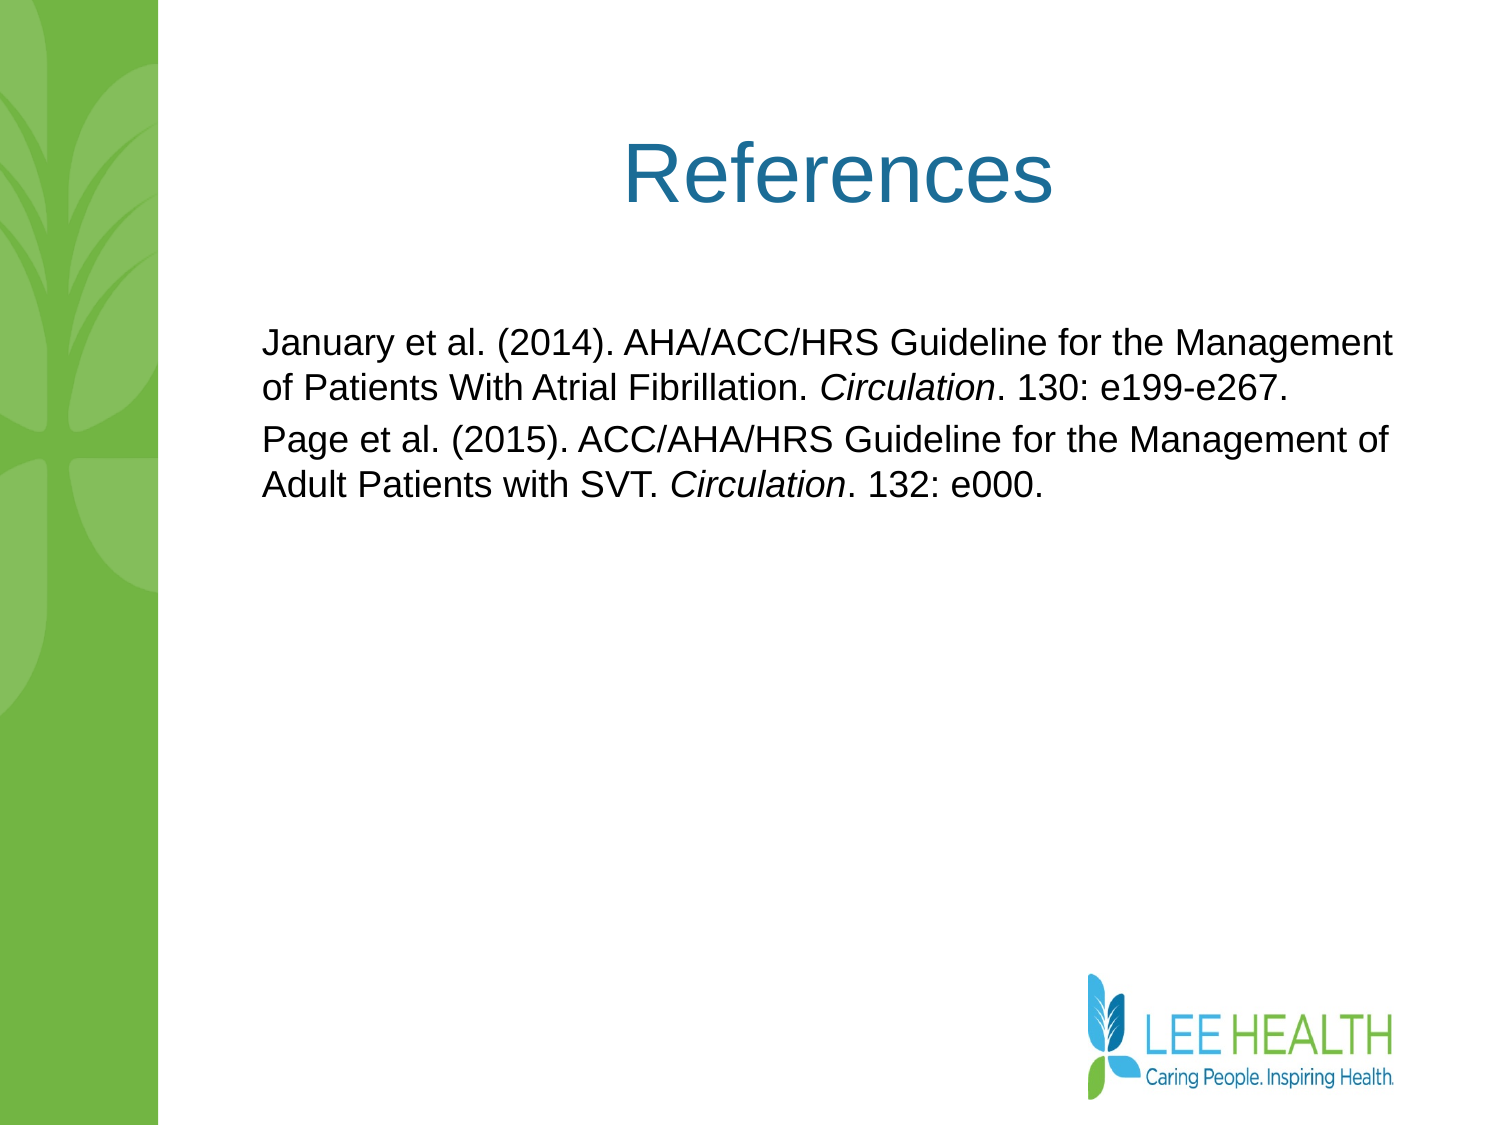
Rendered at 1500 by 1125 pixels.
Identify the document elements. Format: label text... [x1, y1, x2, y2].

list January et al. (2014). AHA/ACC/HRS Guideline for the Management of Patients With Atrial Fibrillation. Circulation. 130: e199-e267. Page et al. (2015). ACC/AHA/HRS Guideline for the Management of Adult Patients with SVT. Circulation. 132: e000. [246, 310, 1432, 917]
title References [246, 109, 1432, 228]
picture [1088, 973, 1394, 1100]
